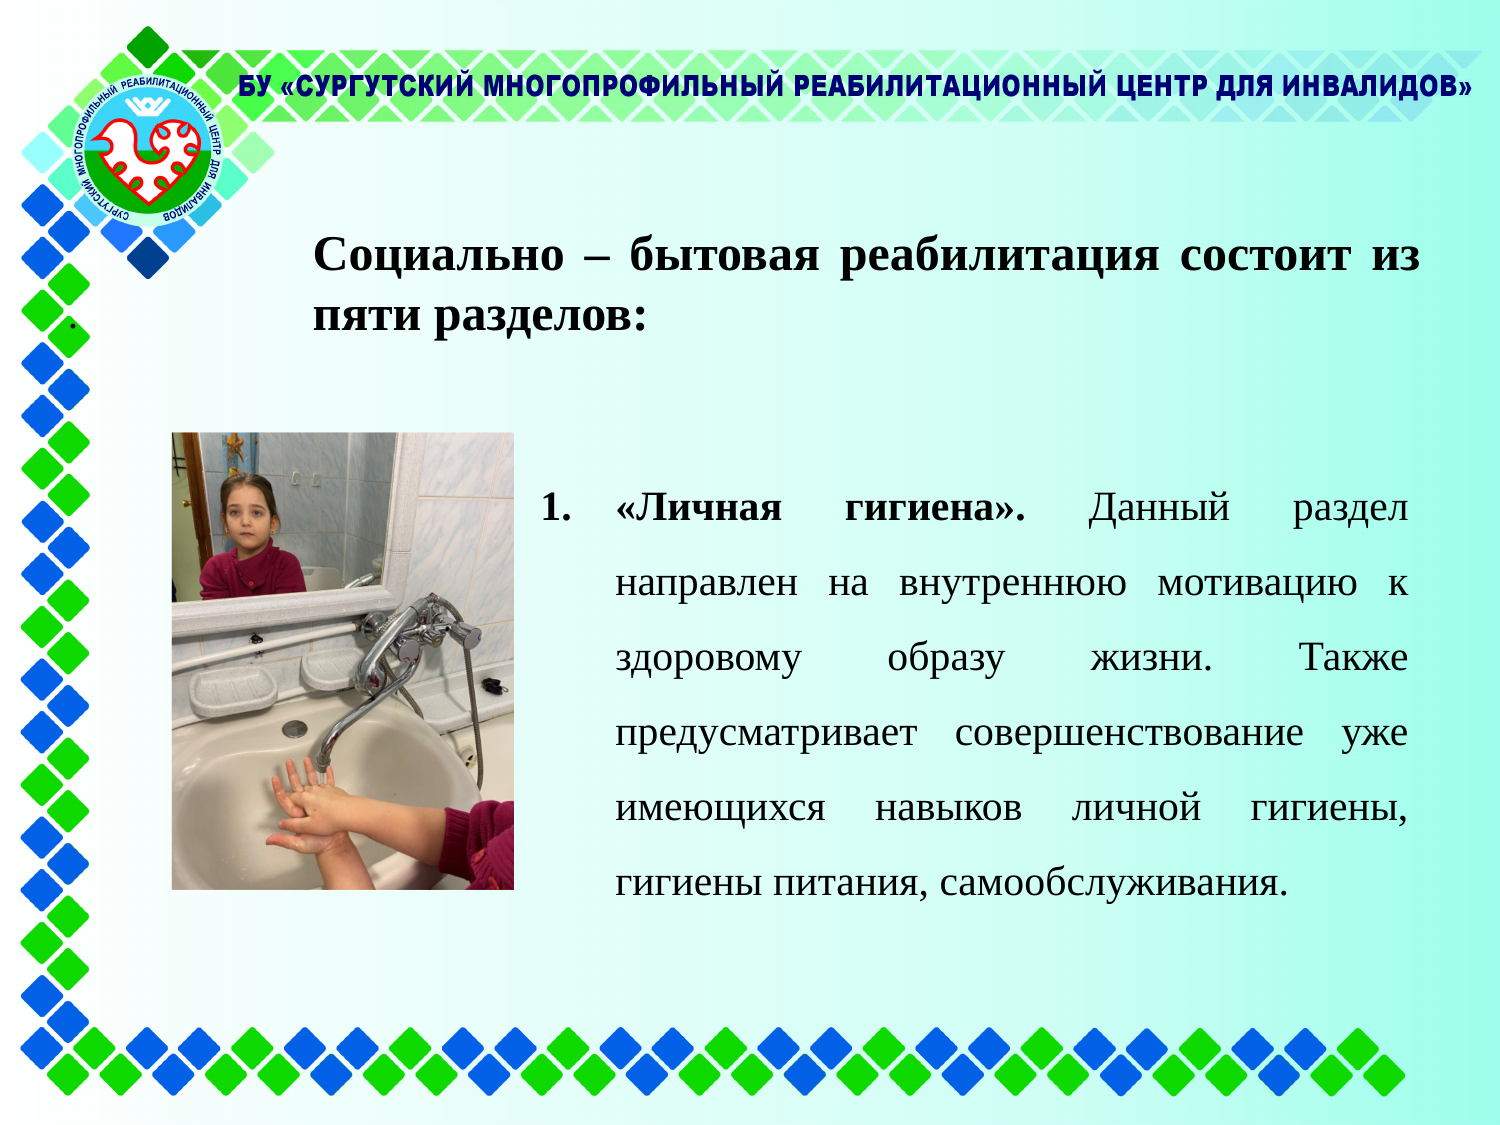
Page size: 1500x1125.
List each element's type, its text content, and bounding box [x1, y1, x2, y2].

text_box . [53, 278, 297, 344]
text_box Социально – бытовая реабилитация состоит из пяти разделов: [297, 213, 1435, 349]
picture [0, 0, 1500, 1125]
text_box [76, 245, 297, 278]
text_box [76, 344, 1436, 559]
text_box «Личная гигиена». Данный раздел направлен на внутреннюю мотивацию к здоровому образу жизни. Также предусматривает совершенствование уже имеющихся навыков личной гигиены, гигиены питания, самообслуживания. [525, 396, 1424, 1042]
